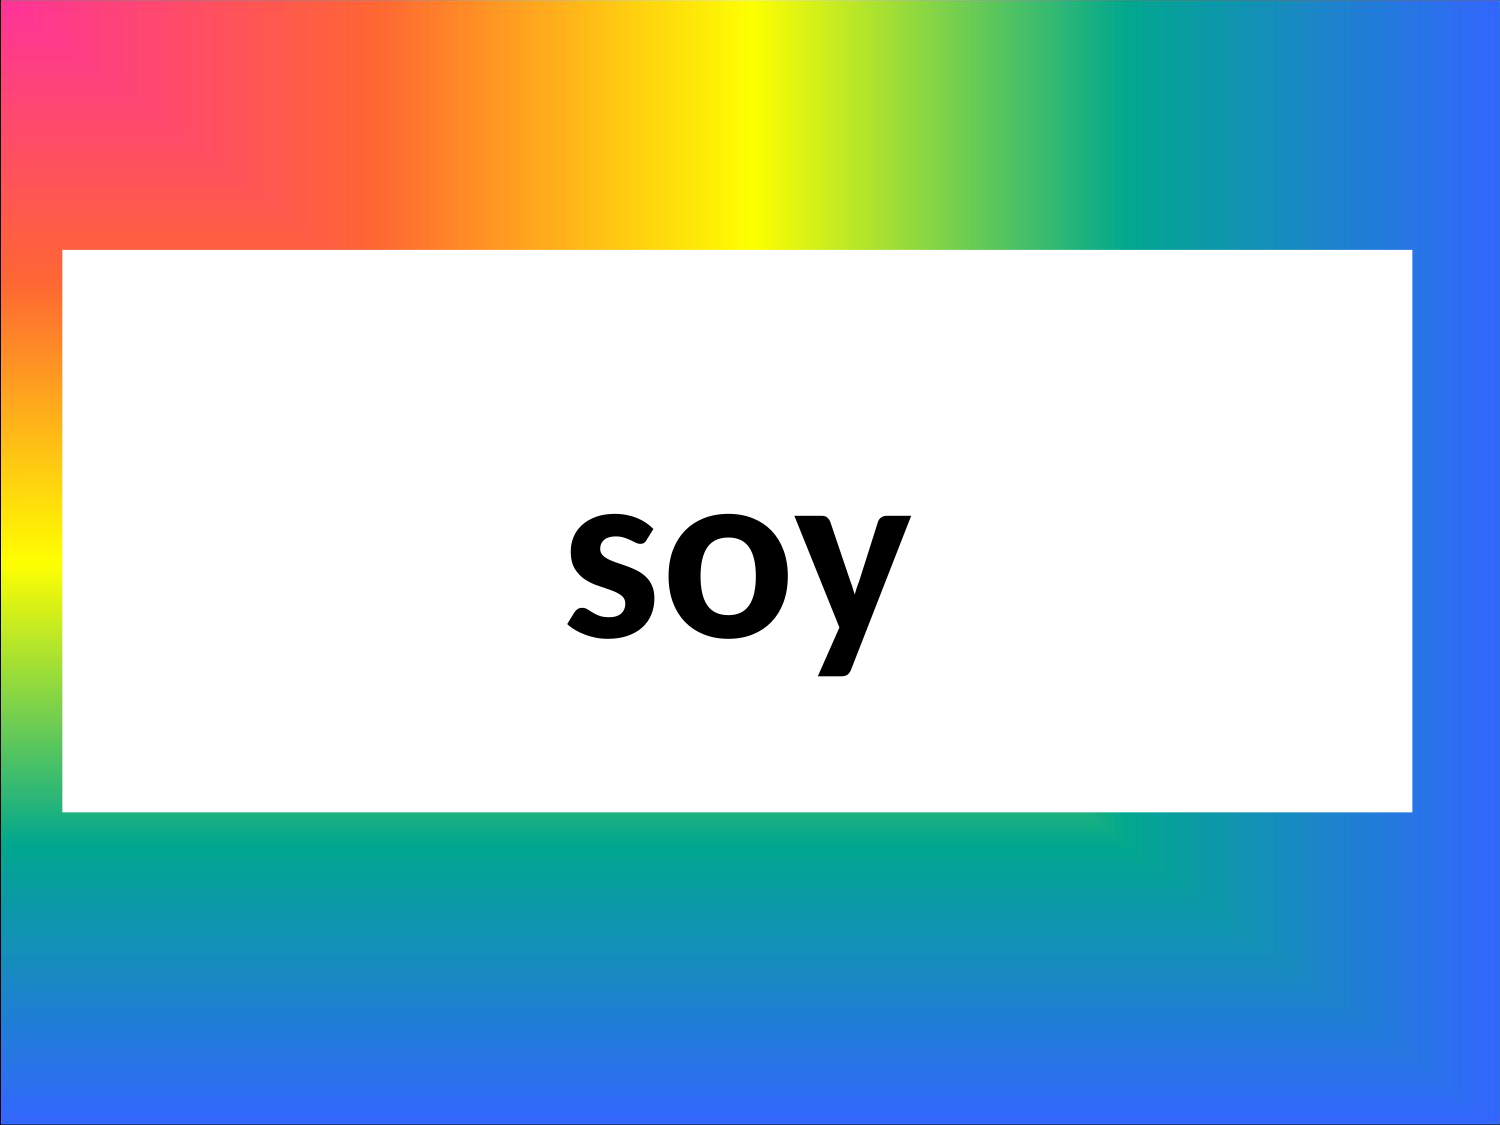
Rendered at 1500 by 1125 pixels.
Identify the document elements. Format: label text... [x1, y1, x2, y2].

picture [0, 0, 1500, 1125]
list soy [62, 249, 1413, 813]
